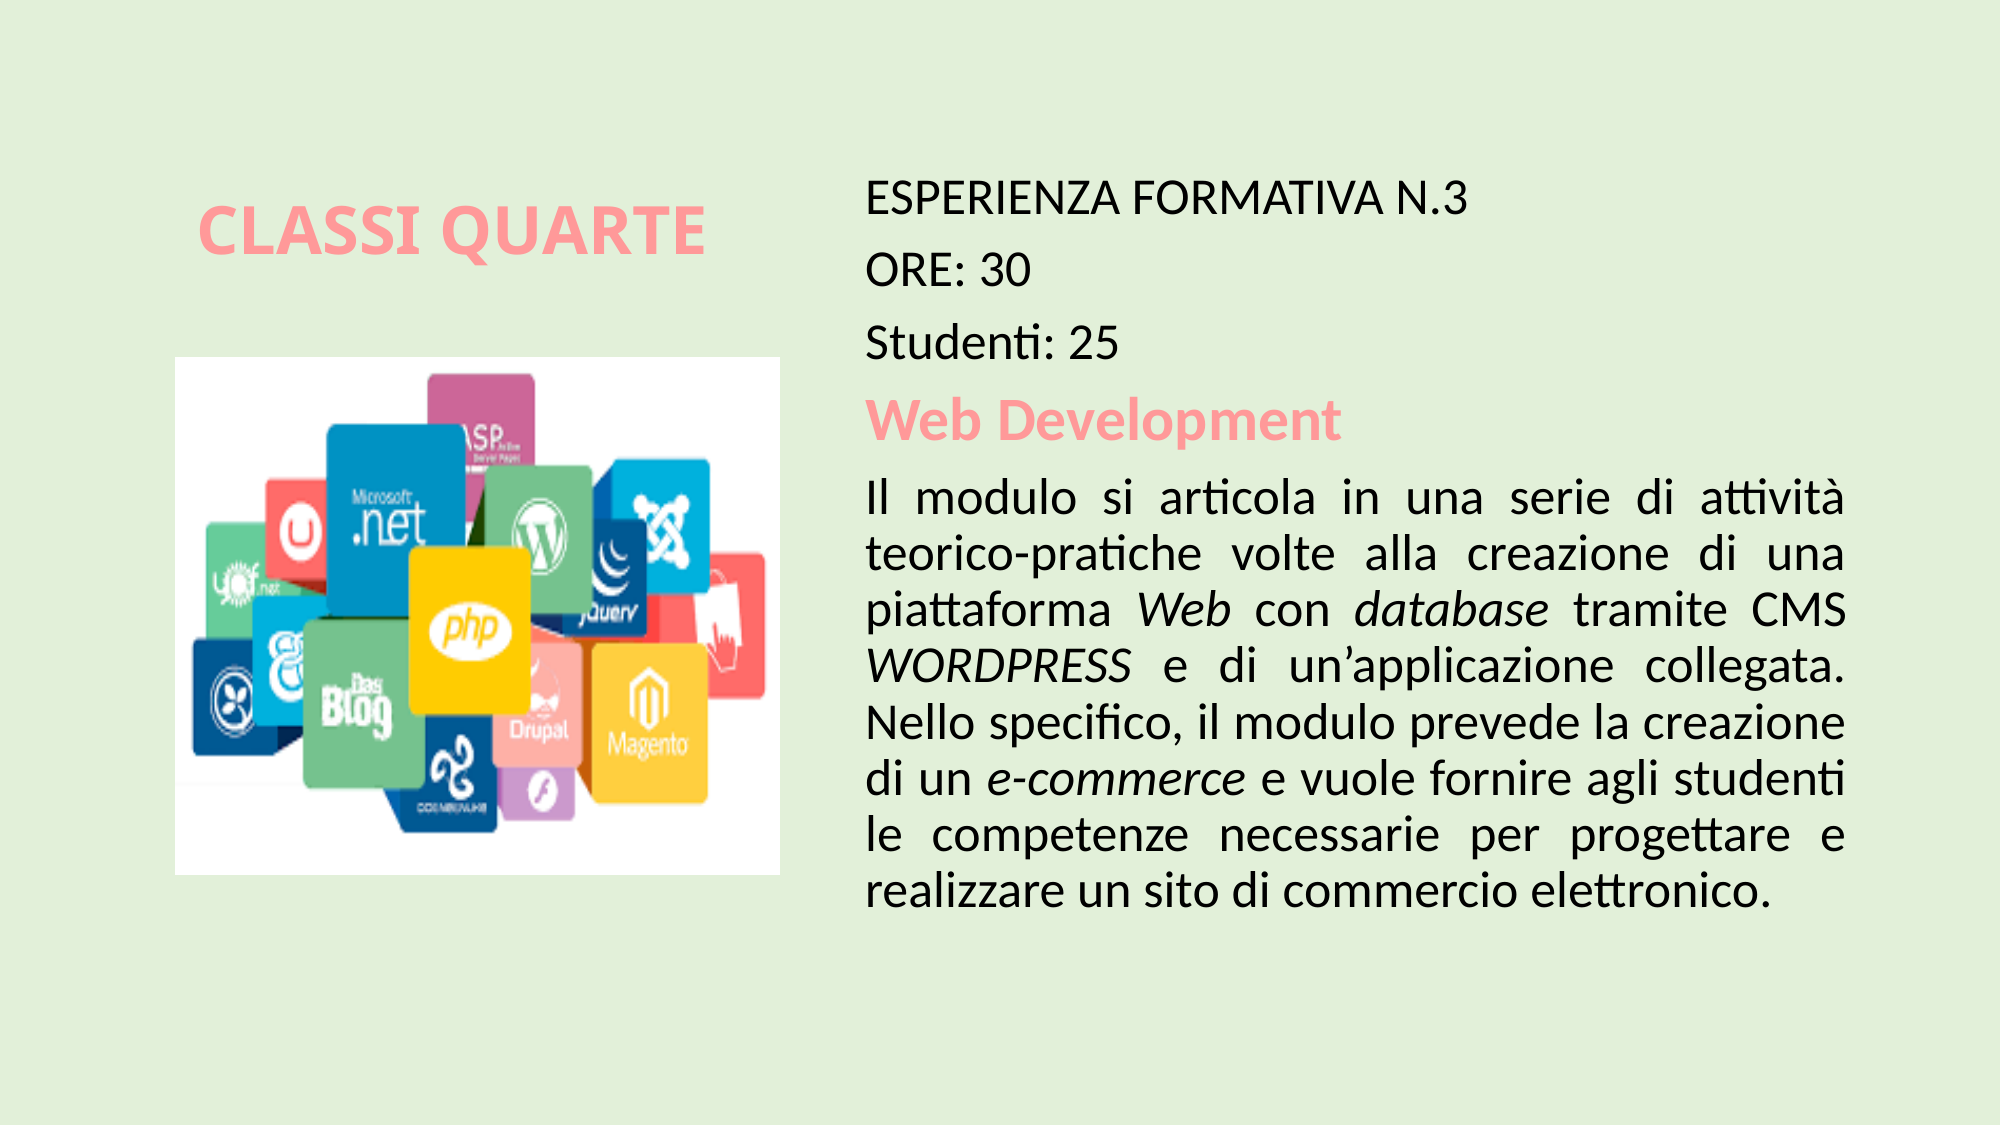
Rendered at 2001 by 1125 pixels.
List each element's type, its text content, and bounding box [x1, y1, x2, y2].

title CLASSI QUARTE [130, 143, 776, 277]
picture [175, 357, 780, 875]
list ESPERIENZA FORMATIVA N.3 ORE: 30 Studenti: 25 Web Development Il modulo si articola in una serie di attività teorico-pratiche volte alla creazione di una piattaforma Web con database tramite CMS WORDPRESS e di un’applicazione collegata. Nello specifico, il modulo prevede la creazione di un e-commerce e vuole fornire agli studenti le competenze necessarie per progettare e realizzare un sito di commercio elettronico. [850, 161, 1863, 962]
